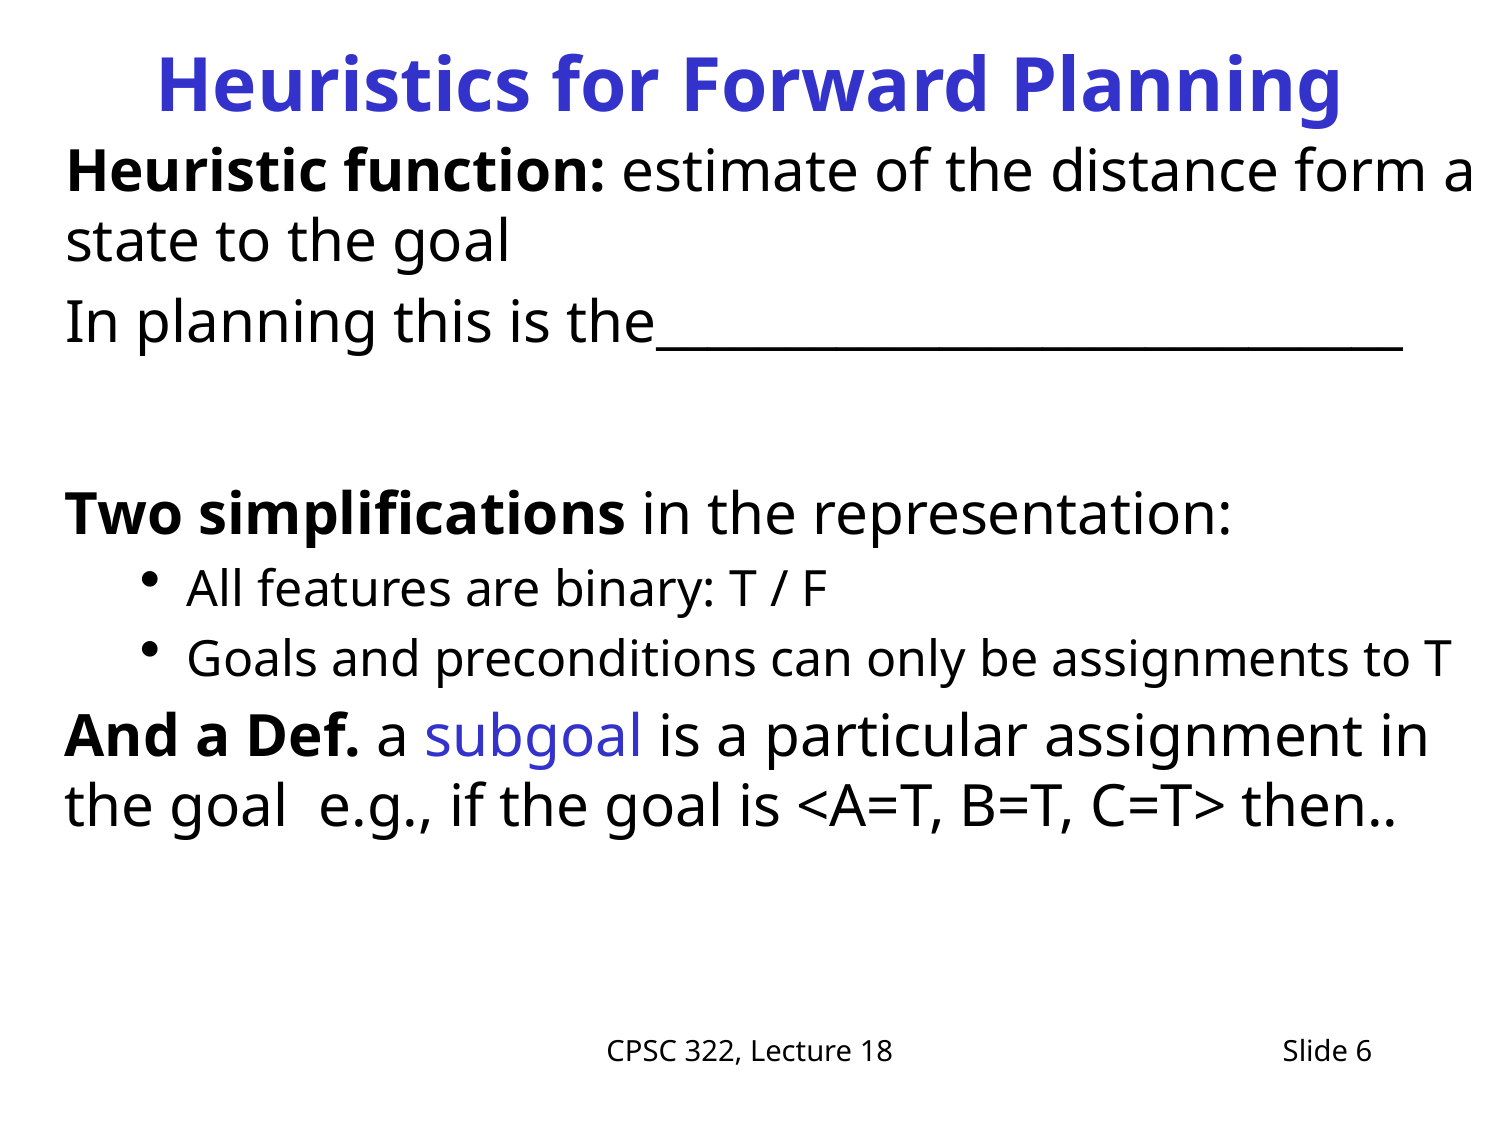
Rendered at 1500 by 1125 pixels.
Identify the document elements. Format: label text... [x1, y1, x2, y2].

slide_number Slide 6 [1074, 1024, 1388, 1101]
footer CPSC 322, Lecture 18 [512, 1024, 988, 1101]
list Heuristic function: estimate of the distance form a state to the goal In planning this is the_____________________________ [49, 125, 1500, 374]
text_box Two simplifications in the representation: All features are binary: T / F Goals and preconditions can only be assignments to T And a Def. a subgoal is a particular assignment in the goal e.g., if the goal is <A=T, B=T, C=T> then.. [50, 468, 1500, 882]
title Heuristics for Forward Planning [49, 24, 1451, 125]
